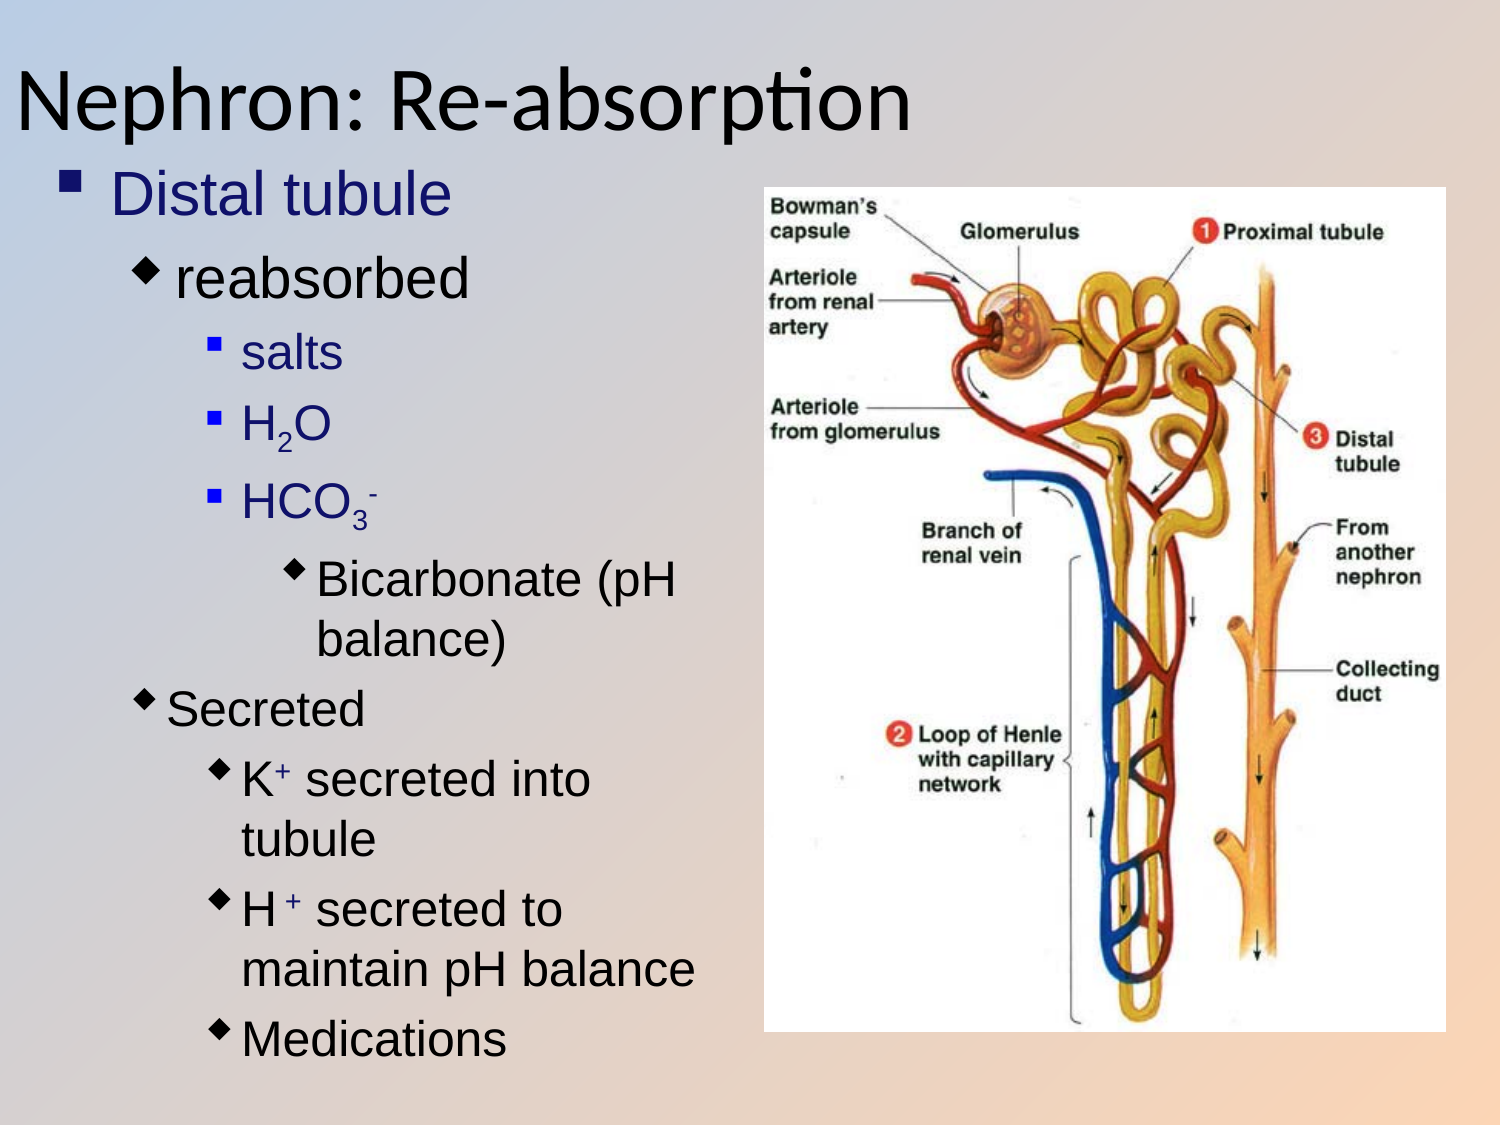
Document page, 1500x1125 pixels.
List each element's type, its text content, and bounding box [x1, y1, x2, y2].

text_box Distal tubule reabsorbed salts H2O HCO3- Bicarbonate (pH balance) Secreted K+ secreted into tubule H + secreted to maintain pH balance Medications [38, 145, 748, 1032]
picture [764, 187, 1446, 1032]
title Nephron: Re-absorption [0, 0, 1351, 188]
